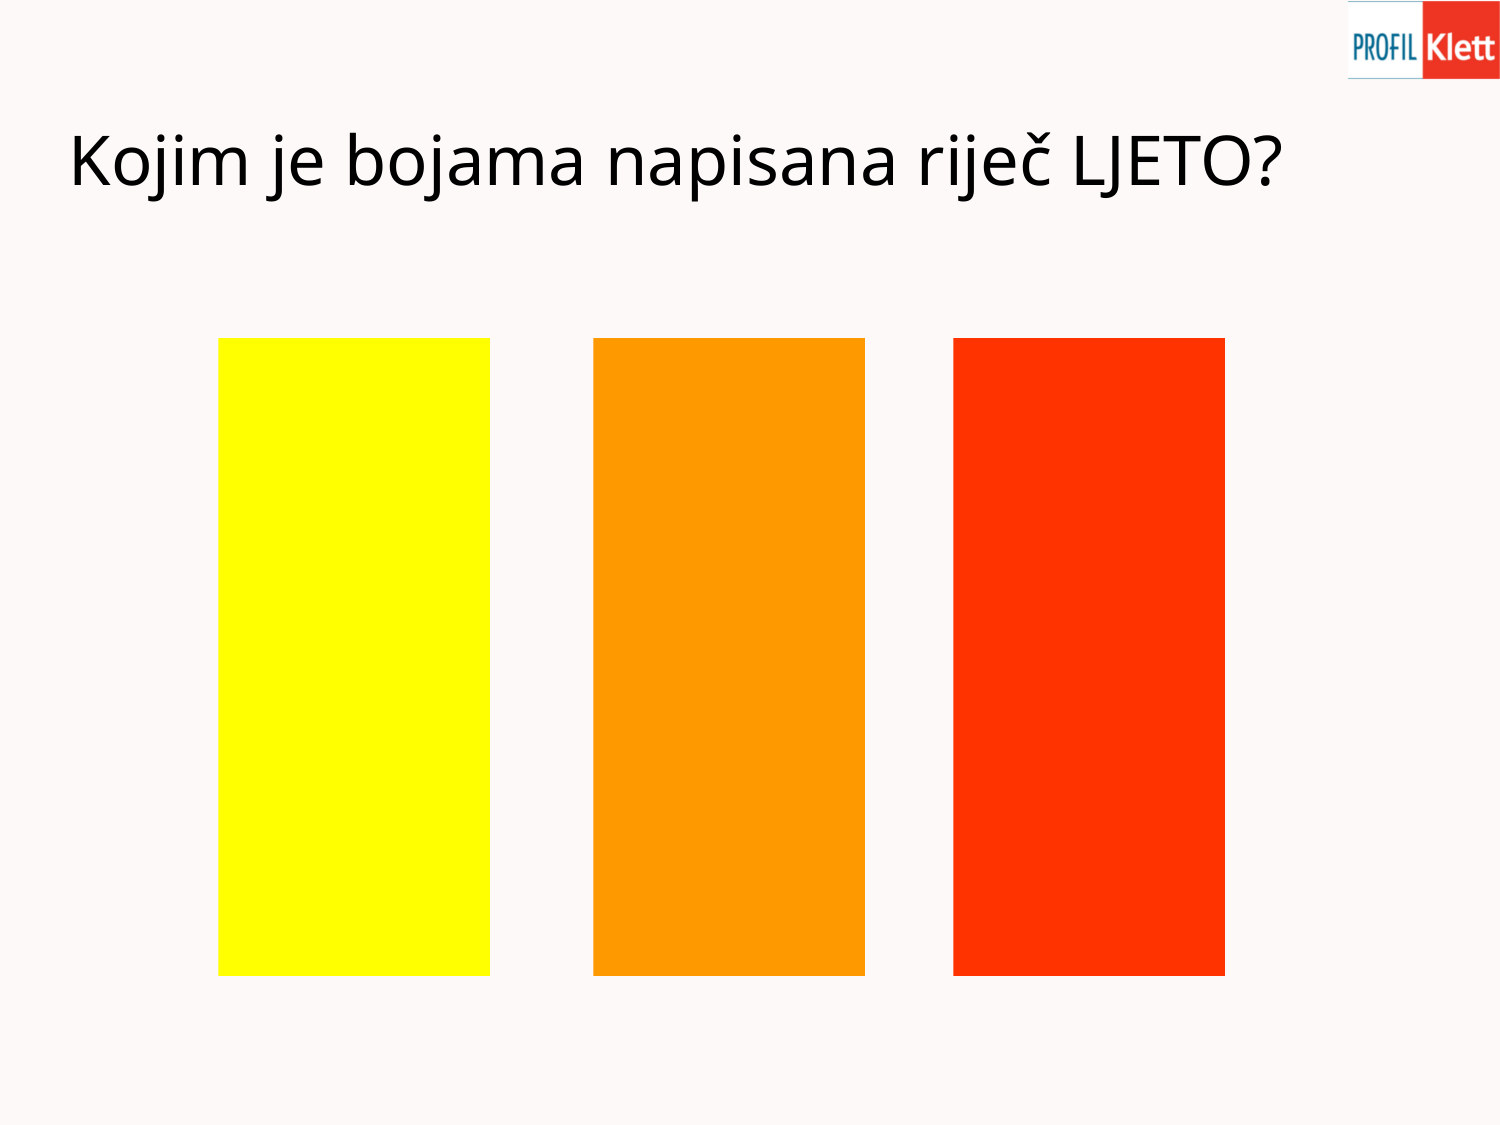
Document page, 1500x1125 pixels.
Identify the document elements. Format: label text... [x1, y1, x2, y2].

text_box [951, 336, 1227, 978]
text_box Kojim je bojama napisana riječ LJETO? [29, 54, 1324, 272]
picture [0, 0, 1500, 1125]
text_box [591, 336, 867, 978]
text_box [216, 336, 492, 978]
